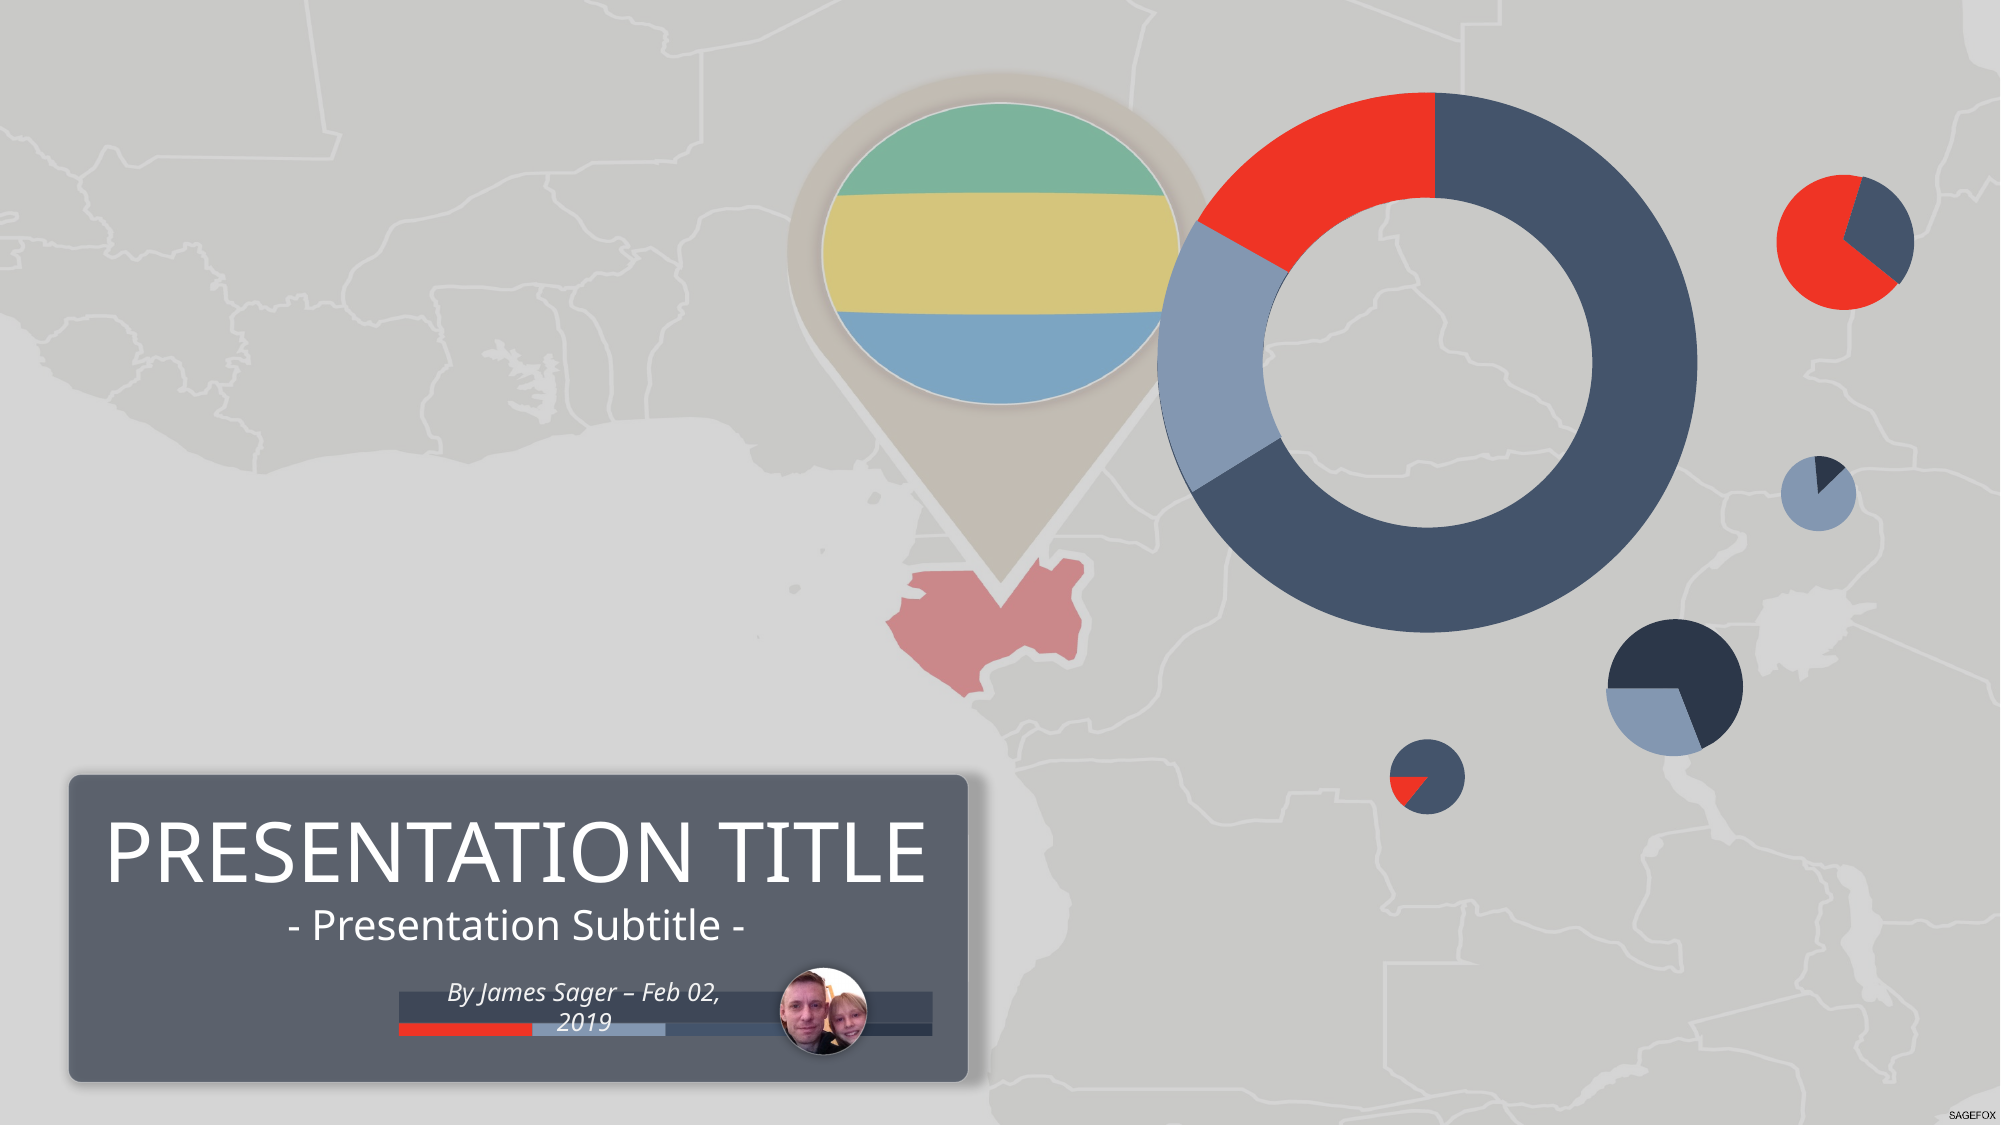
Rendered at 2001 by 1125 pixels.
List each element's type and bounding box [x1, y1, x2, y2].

text_box [1606, 619, 1744, 757]
text_box [1780, 456, 1856, 532]
picture [1925, 0, 2001, 1125]
text_box [1389, 739, 1465, 815]
text_box [68, 774, 969, 1083]
text_box [1126, 92, 1698, 633]
text_box [1776, 173, 1914, 311]
